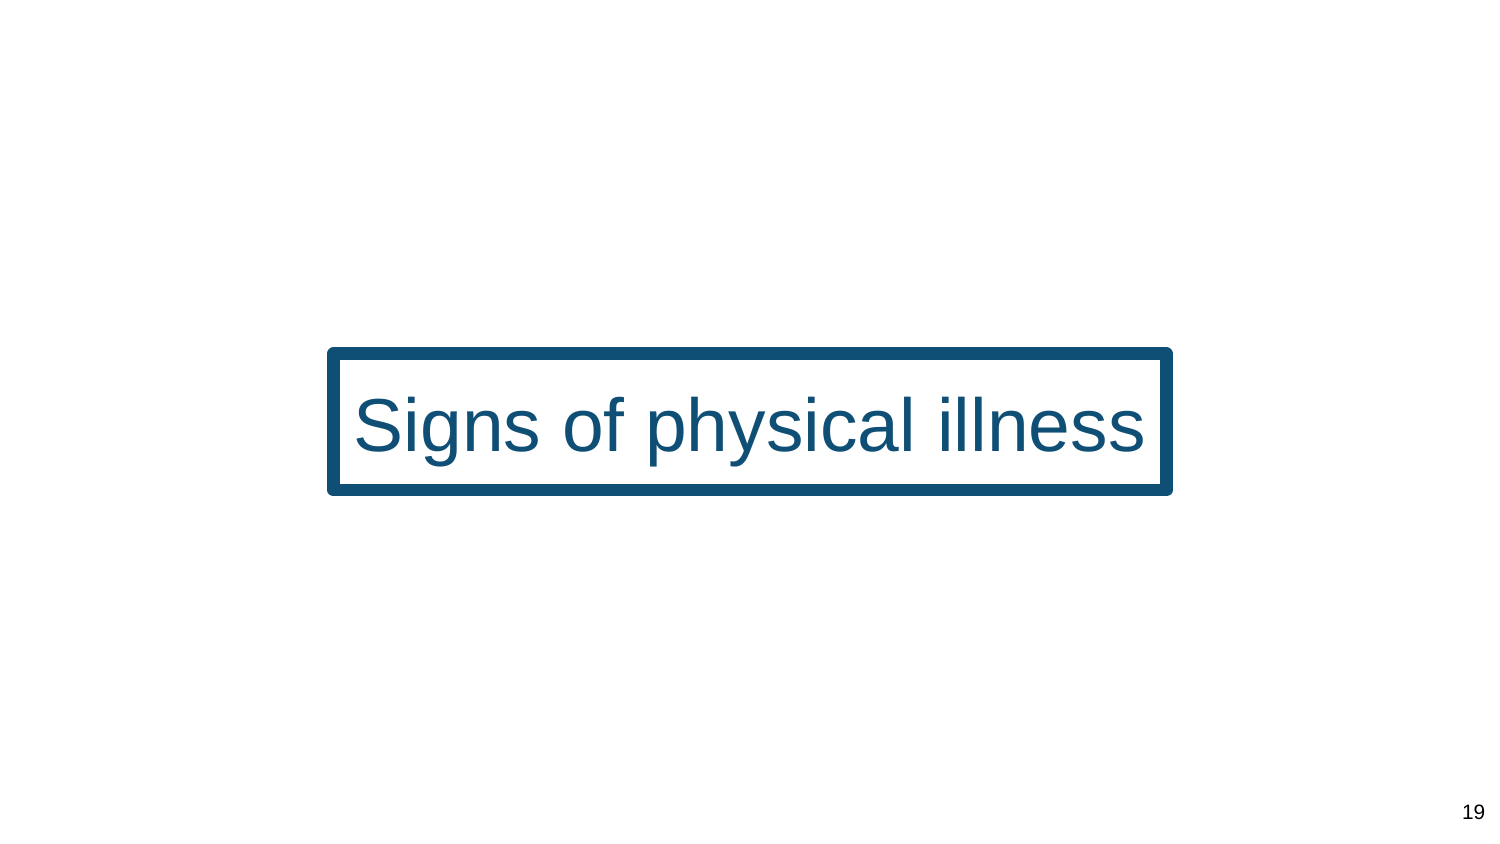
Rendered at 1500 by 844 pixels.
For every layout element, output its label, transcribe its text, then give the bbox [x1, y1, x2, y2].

title Signs of physical illness [333, 353, 1167, 490]
slide_number 19 [1410, 779, 1500, 844]
